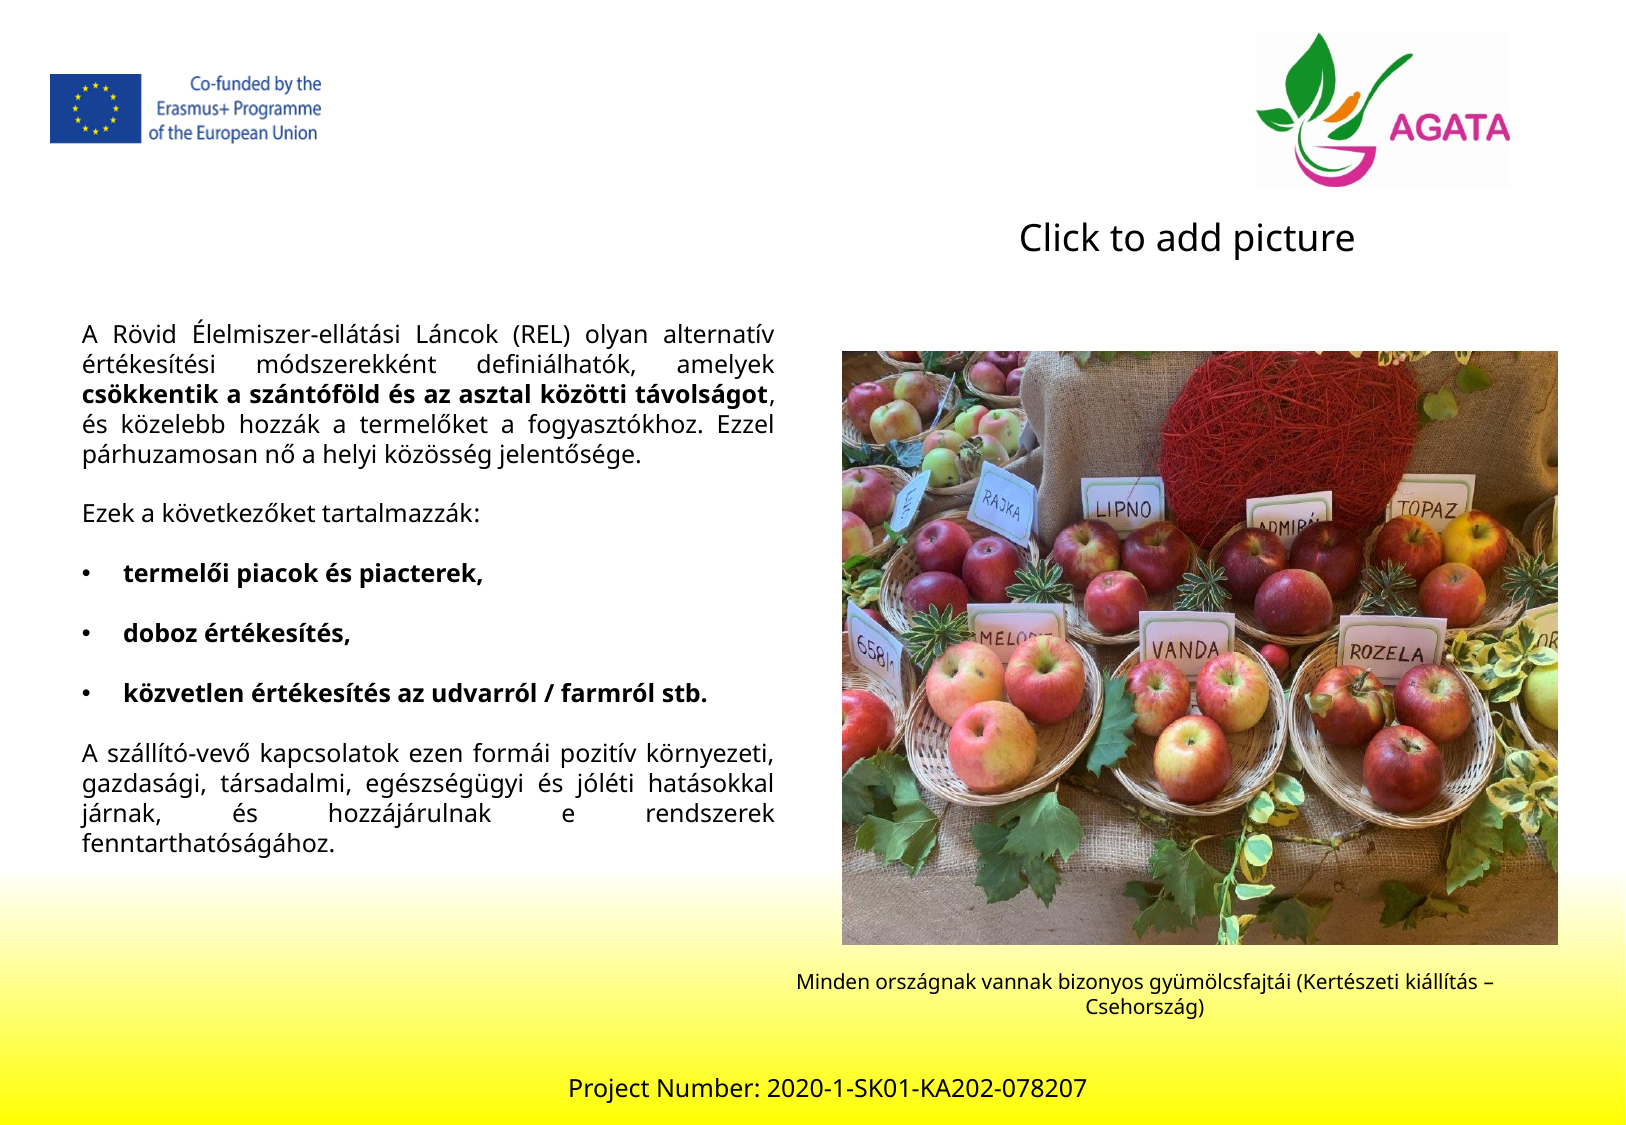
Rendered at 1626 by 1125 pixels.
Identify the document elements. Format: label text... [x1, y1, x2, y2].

picture [50, 74, 352, 144]
list Minden országnak vannak bizonyos gyümölcsfajtái (Kertészeti kiállítás – Csehország) [756, 961, 1534, 1020]
picture [1256, 32, 1510, 187]
picture [841, 206, 1558, 946]
list A Rövid Élelmiszer-ellátási Láncok (REL) olyan alternatív értékesítési módszerekként definiálhatók, amelyek csökkentik a szántóföld és az asztal közötti távolságot, és közelebb hozzák a termelőket a fogyasztókhoz. Ezzel párhuzamosan nő a helyi közösség jelentősége. Ezek a következőket tartalmazzák: termelői piacok és piacterek, doboz értékesítés, közvetlen értékesítés az udvarról / farmról stb. A szállító-vevő kapcsolatok ezen formái pozitív környezeti, gazdasági, társadalmi, egészségügyi és jóléti hatásokkal járnak, és hozzájárulnak e rendszerek fenntarthatóságához. [67, 251, 791, 1049]
